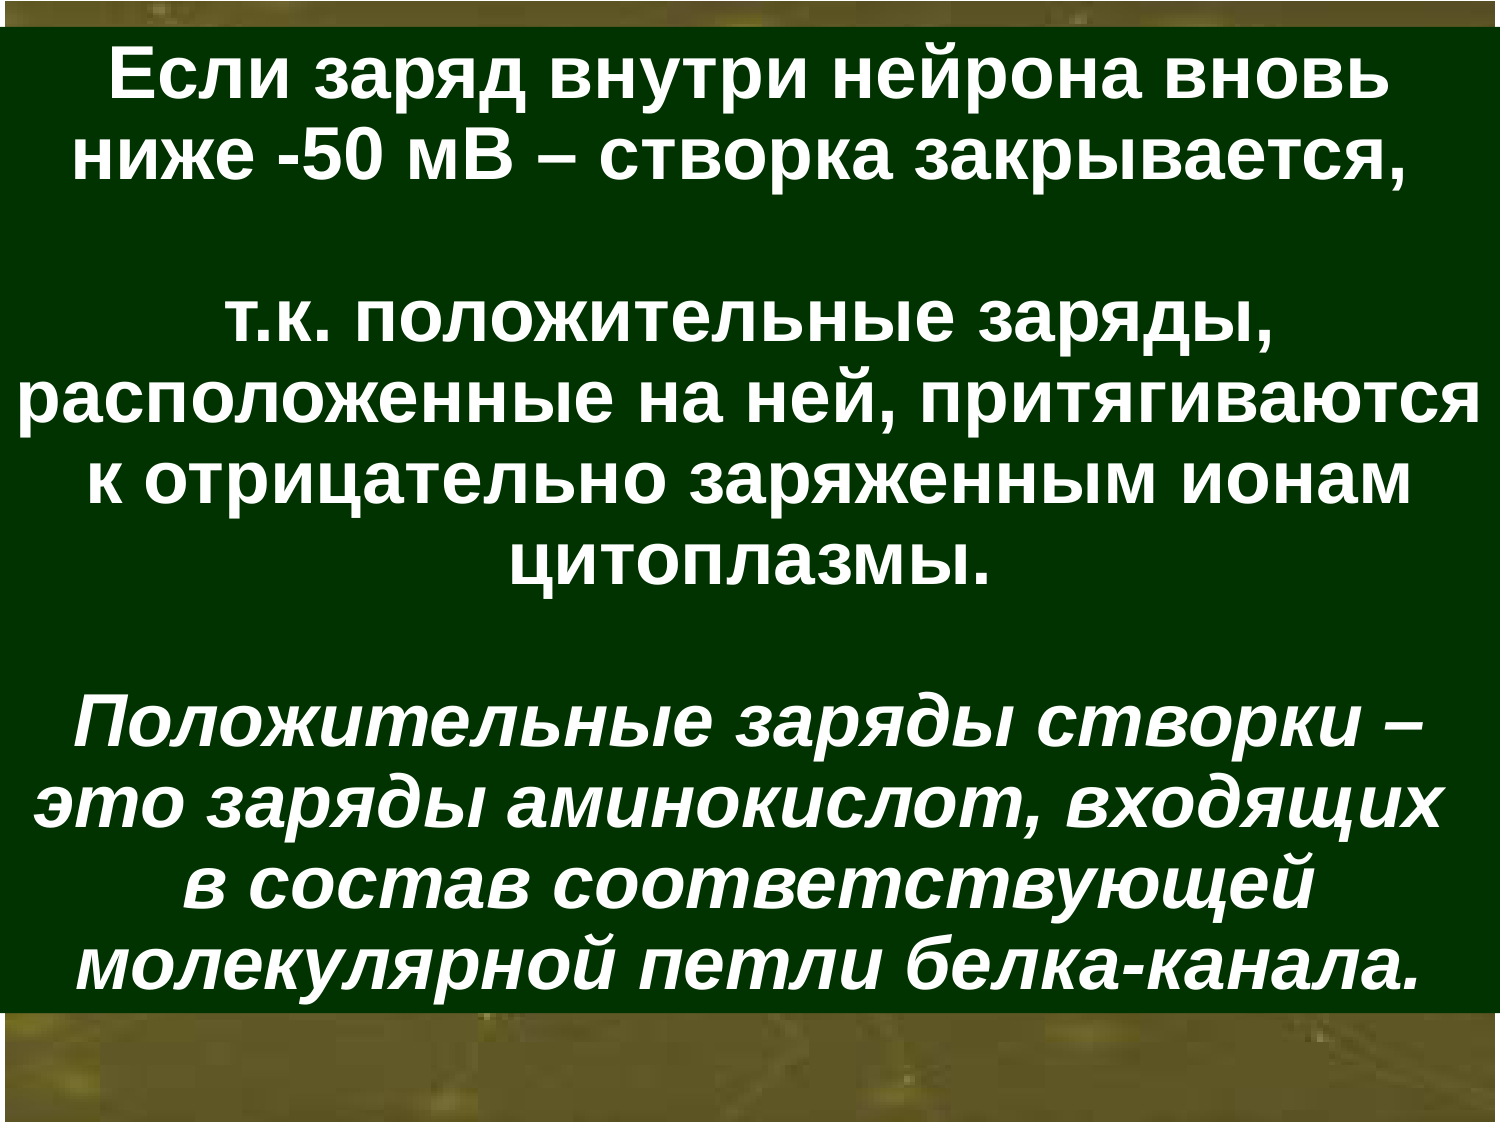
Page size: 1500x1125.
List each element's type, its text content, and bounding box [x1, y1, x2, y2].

picture [0, 1014, 1500, 1125]
picture [0, 0, 1500, 26]
text_box Если заряд внутри нейрона вновь ниже -50 мВ – створка закрывается, т.к. положительные заряды, расположенные на ней, притягиваются к отрицательно заряженным ионам цитоплазмы. Положительные заряды створки – это заряды аминокислот, входящих в состав соответствующей молекулярной петли белка-канала. [0, 26, 1500, 1014]
